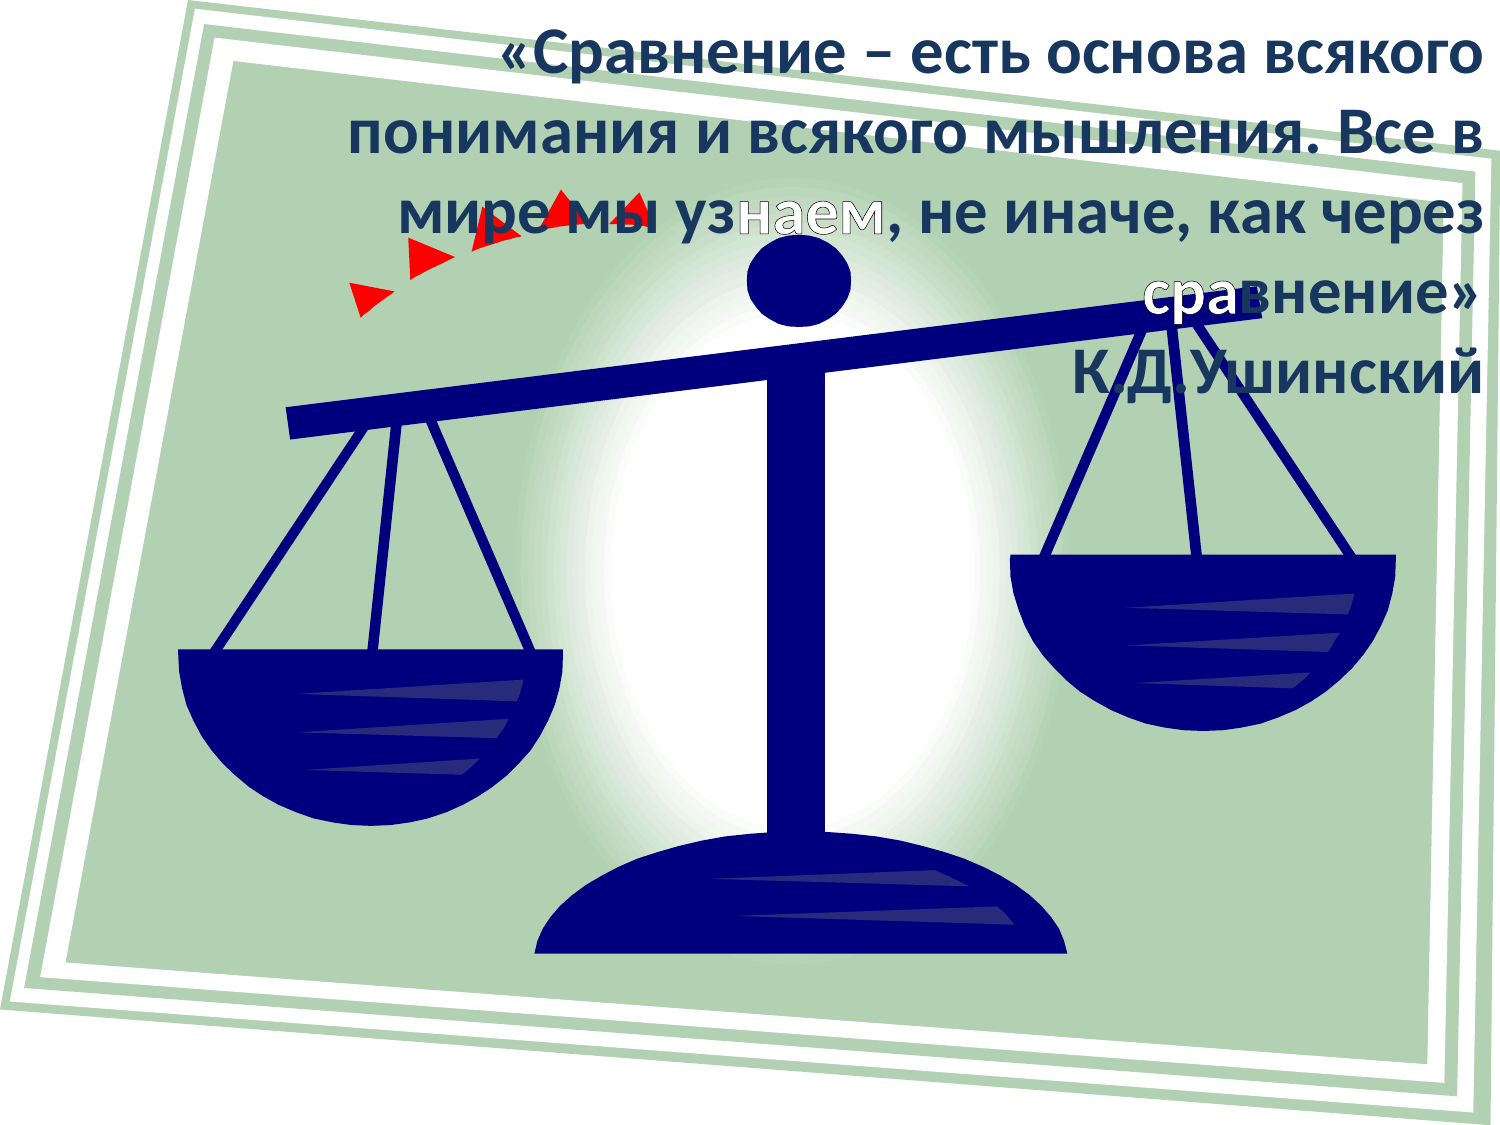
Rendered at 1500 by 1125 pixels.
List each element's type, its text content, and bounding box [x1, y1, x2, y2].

text_box «Сравнение – есть основа всякого понимания и всякого мышления. Все в мире мы узнаем, не иначе, как через сравнение» К.Д.Ушинский [200, 0, 1500, 415]
